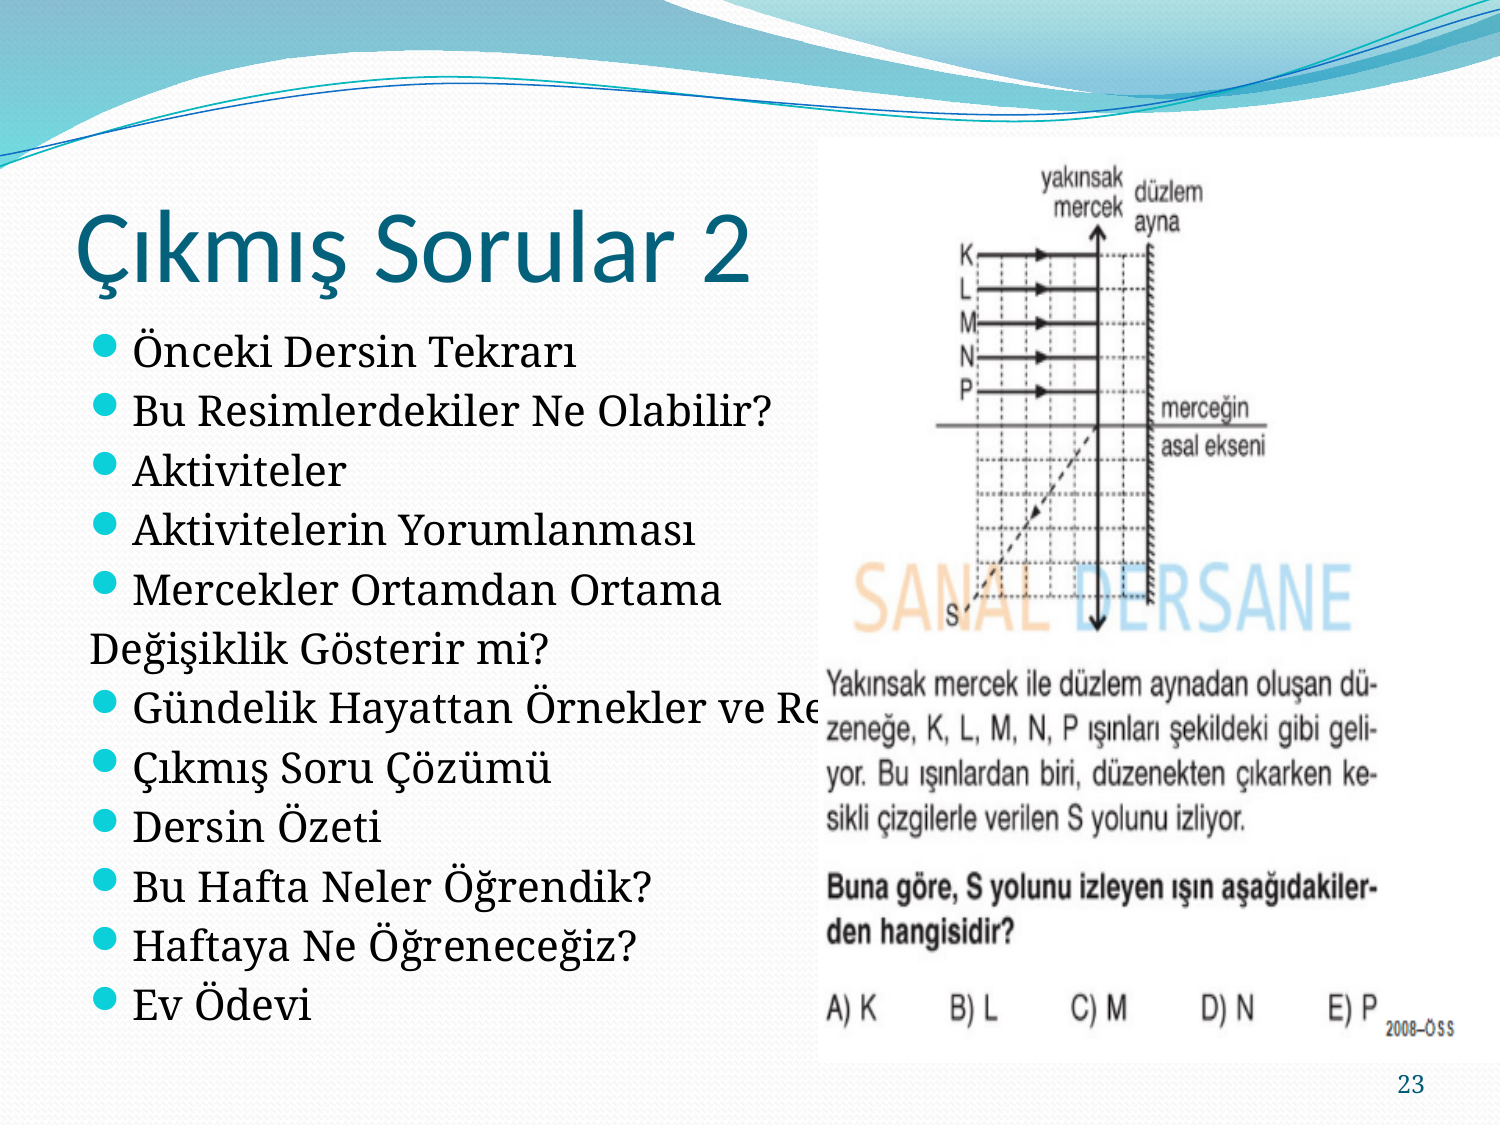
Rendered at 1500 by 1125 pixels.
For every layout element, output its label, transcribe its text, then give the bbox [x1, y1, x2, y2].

slide_number 23 [1299, 1075, 1425, 1103]
picture [818, 137, 1500, 1063]
title Çıkmış Sorular 2 [75, 115, 1425, 303]
list Önceki Dersin Tekrarı Bu Resimlerdekiler Ne Olabilir? Aktiviteler Aktivitelerin Yorumlanması Mercekler Ortamdan Ortama Değişiklik Gösterir mi? Gündelik Hayattan Örnekler ve Resimler Çıkmış Soru Çözümü Dersin Özeti Bu Hafta Neler Öğrendik? Haftaya Ne Öğreneceğiz? Ev Ödevi [75, 317, 811, 1038]
